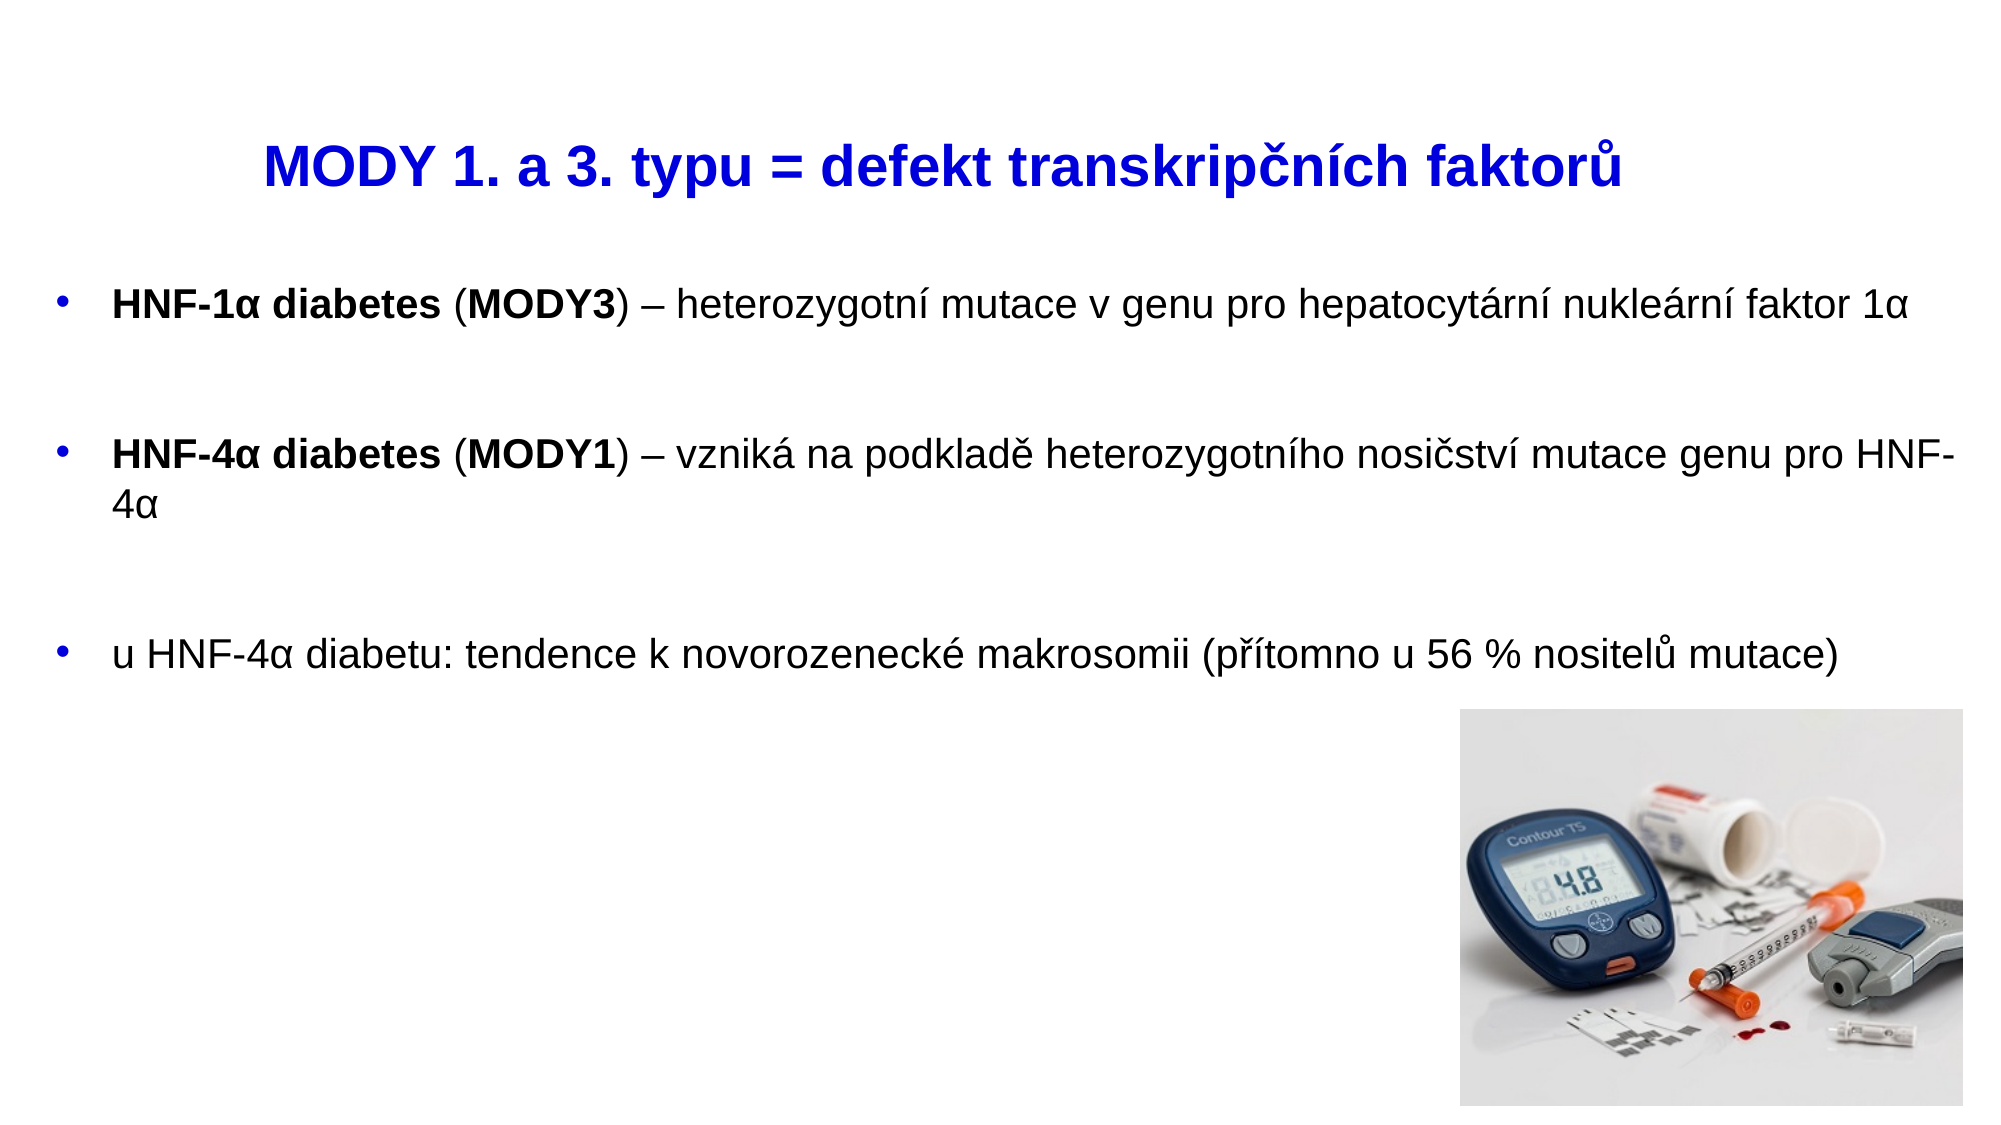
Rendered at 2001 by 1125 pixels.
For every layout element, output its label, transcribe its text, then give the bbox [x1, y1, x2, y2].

title MODY 1. a 3. typu = defekt transkripčních faktorů [231, 114, 1674, 234]
list HNF-1α diabetes (MODY3) – heterozygotní mutace v genu pro hepatocytární nukleární faktor 1α HNF-4α diabetes (MODY1) – vzniká na podkladě heterozygotního nosičství mutace genu pro HNF-4α u HNF-4α diabetu: tendence k novorozenecké makrosomii (přítomno u 56 % nositelů mutace) [55, 276, 1980, 1005]
picture [1459, 709, 1963, 1106]
